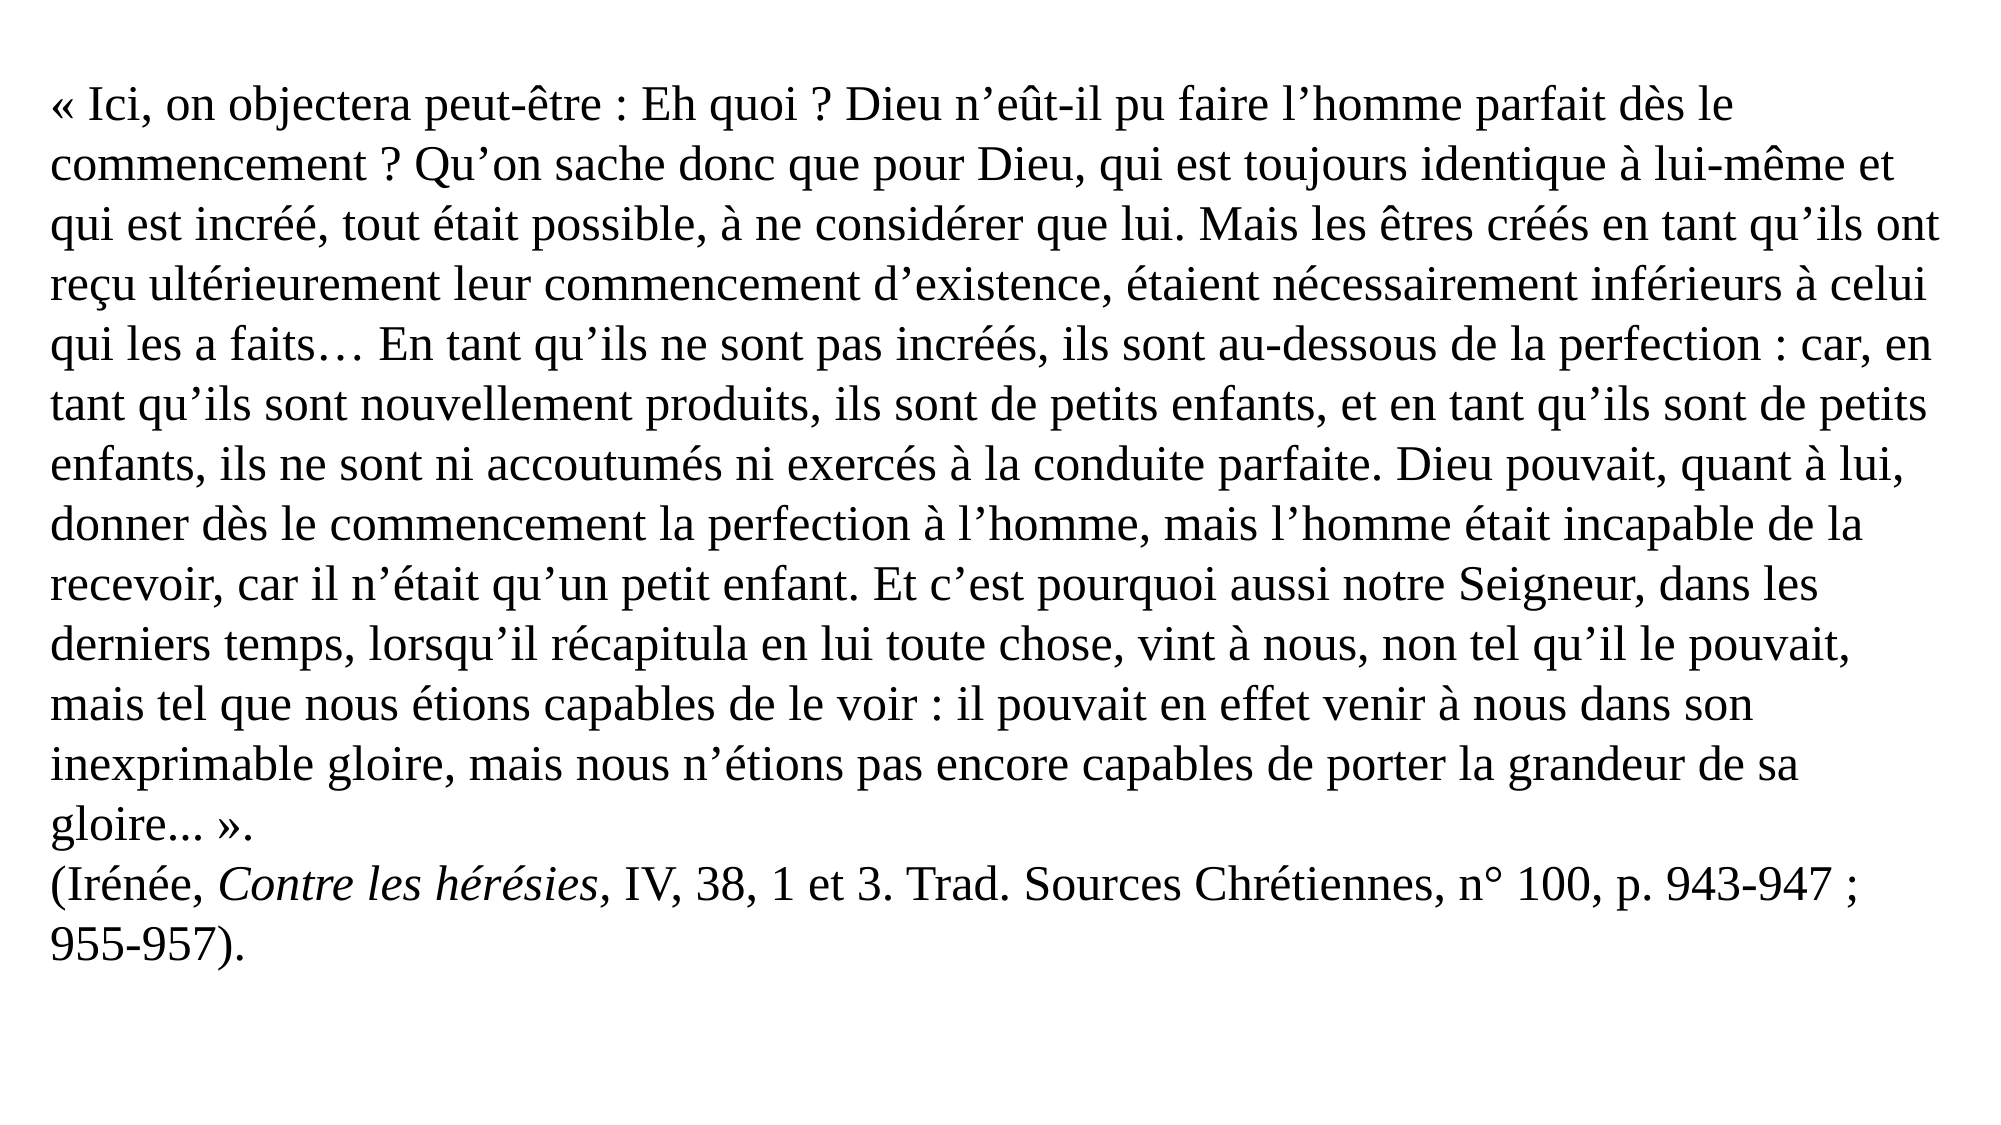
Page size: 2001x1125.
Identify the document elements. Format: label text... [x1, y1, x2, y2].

text_box « Ici, on objectera peut-être : Eh quoi ? Dieu n’eût-il pu faire l’homme parfait dès le commencement ? Qu’on sache donc que pour Dieu, qui est toujours identique à lui-même et qui est incréé, tout était possible, à ne considérer que lui. Mais les êtres créés en tant qu’ils ont reçu ultérieurement leur commencement d’existence, étaient nécessairement inférieurs à celui qui les a faits… En tant qu’ils ne sont pas incréés, ils sont au-dessous de la perfection : car, en tant qu’ils sont nouvellement produits, ils sont de petits enfants, et en tant qu’ils sont de petits enfants, ils ne sont ni accoutumés ni exercés à la conduite parfaite. Dieu pouvait, quant à lui, donner dès le commencement la perfection à l’homme, mais l’homme était incapable de la recevoir, car il n’était qu’un petit enfant. Et c’est pourquoi aussi notre Seigneur, dans les derniers temps, lorsqu’il récapitula en lui toute chose, vint à nous, non tel qu’il le pouvait, mais tel que nous étions capables de le voir : il pouvait en effet venir à nous dans son inexprimable gloire, mais nous n’étions pas encore capables de porter la grandeur de sa gloire... ». (Irénée, Contre les hérésies, IV, 38, 1 et 3. Trad. Sources Chrétiennes, n° 100, p. 943-947 ; 955-957). [35, 62, 1965, 978]
